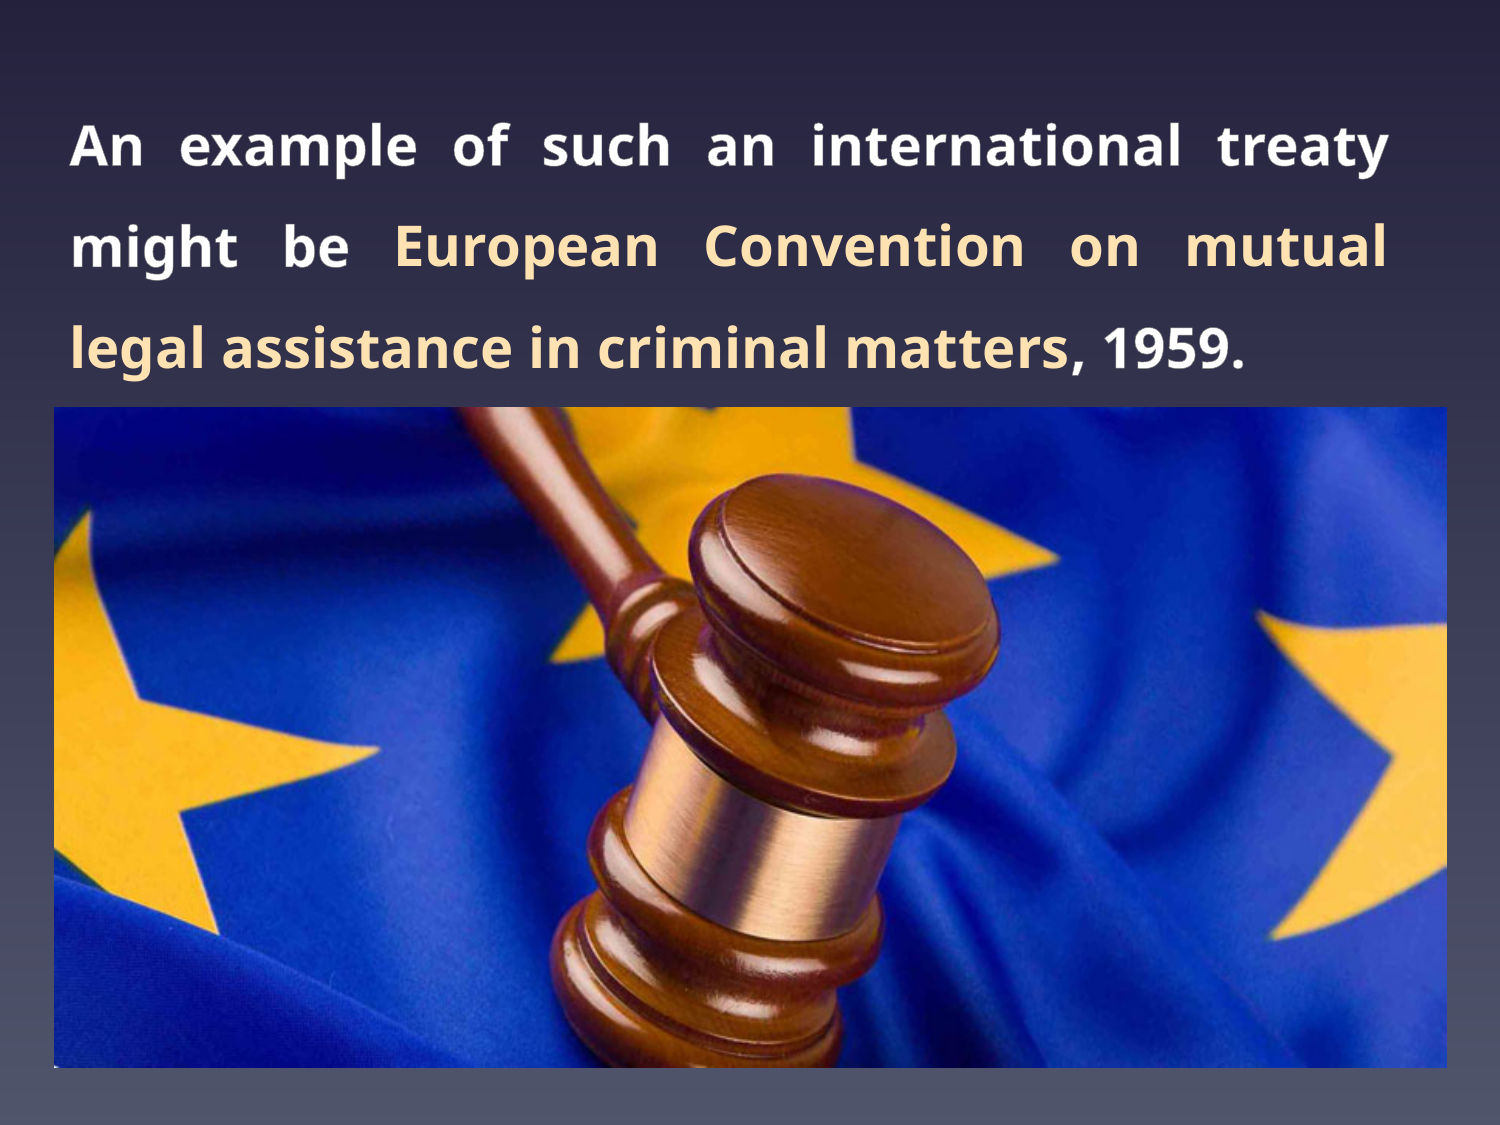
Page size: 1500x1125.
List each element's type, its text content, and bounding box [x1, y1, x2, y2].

list An example of such an international treaty might be European Convention on mutual legal assistance in criminal matters, 1959. [54, 46, 1405, 407]
picture [54, 407, 1447, 1069]
